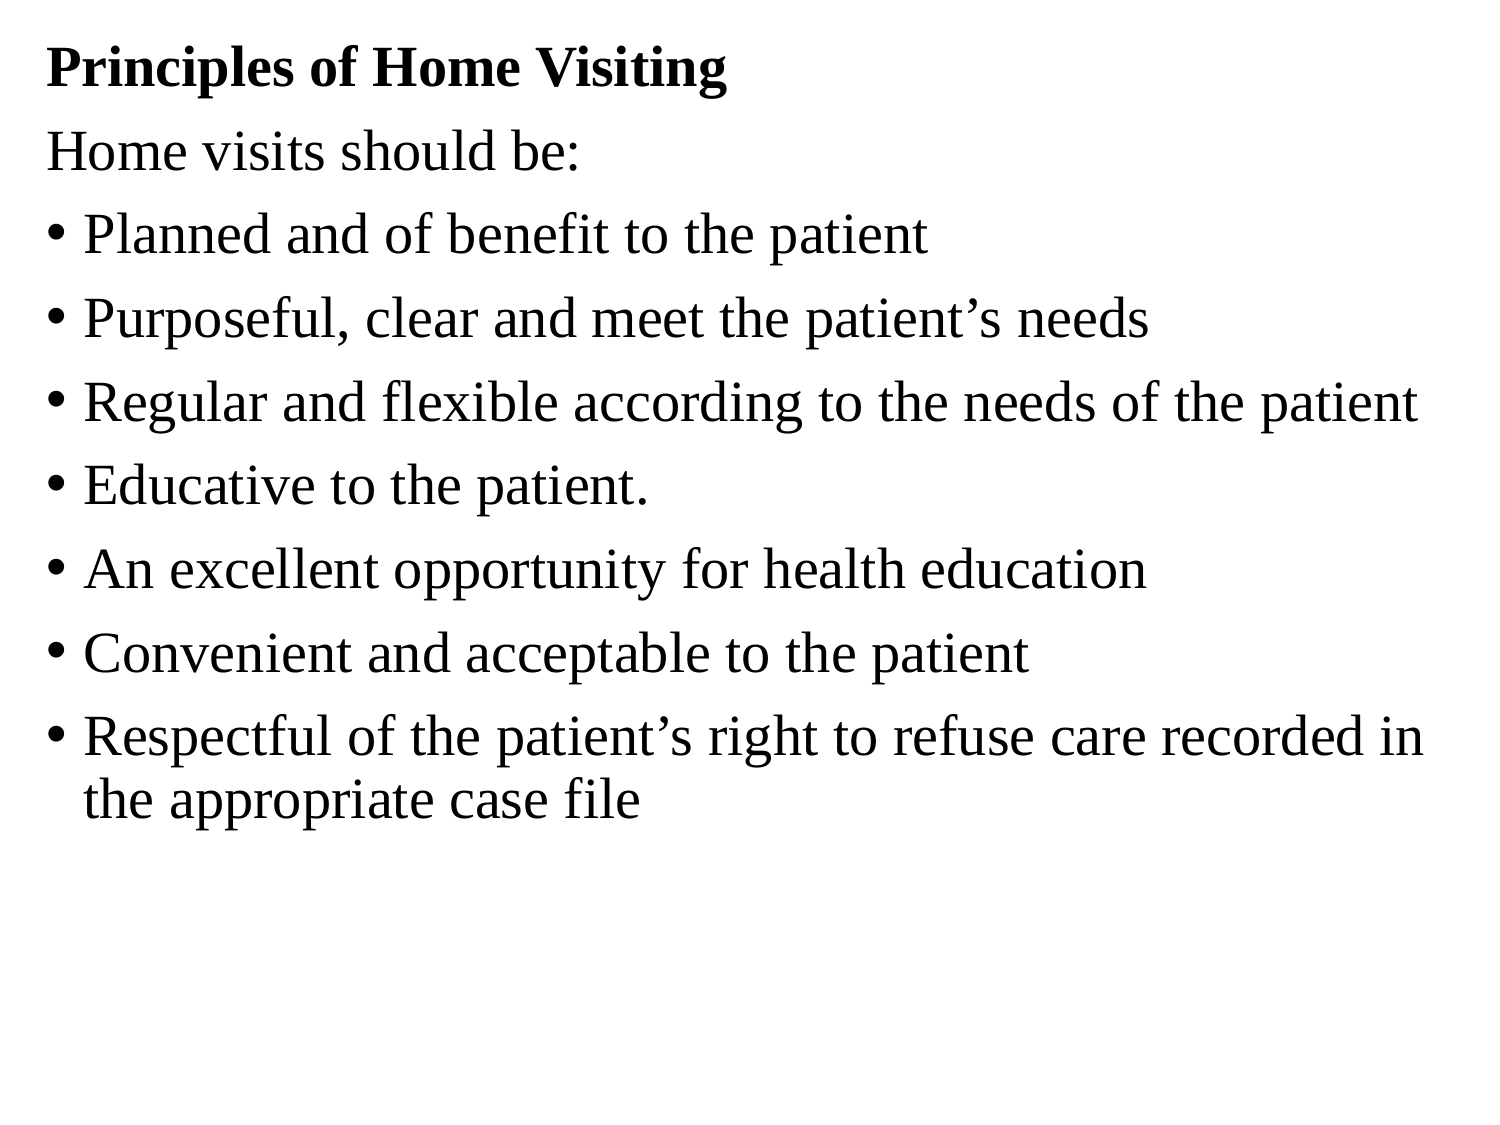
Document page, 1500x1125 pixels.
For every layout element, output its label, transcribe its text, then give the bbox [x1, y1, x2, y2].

list Principles of Home Visiting Home visits should be: Planned and of benefit to the patient Purposeful, clear and meet the patient’s needs Regular and flexible according to the needs of the patient Educative to the patient. An excellent opportunity for health education Convenient and acceptable to the patient Respectful of the patient’s right to refuse care recorded in the appropriate case file [31, 28, 1472, 1105]
